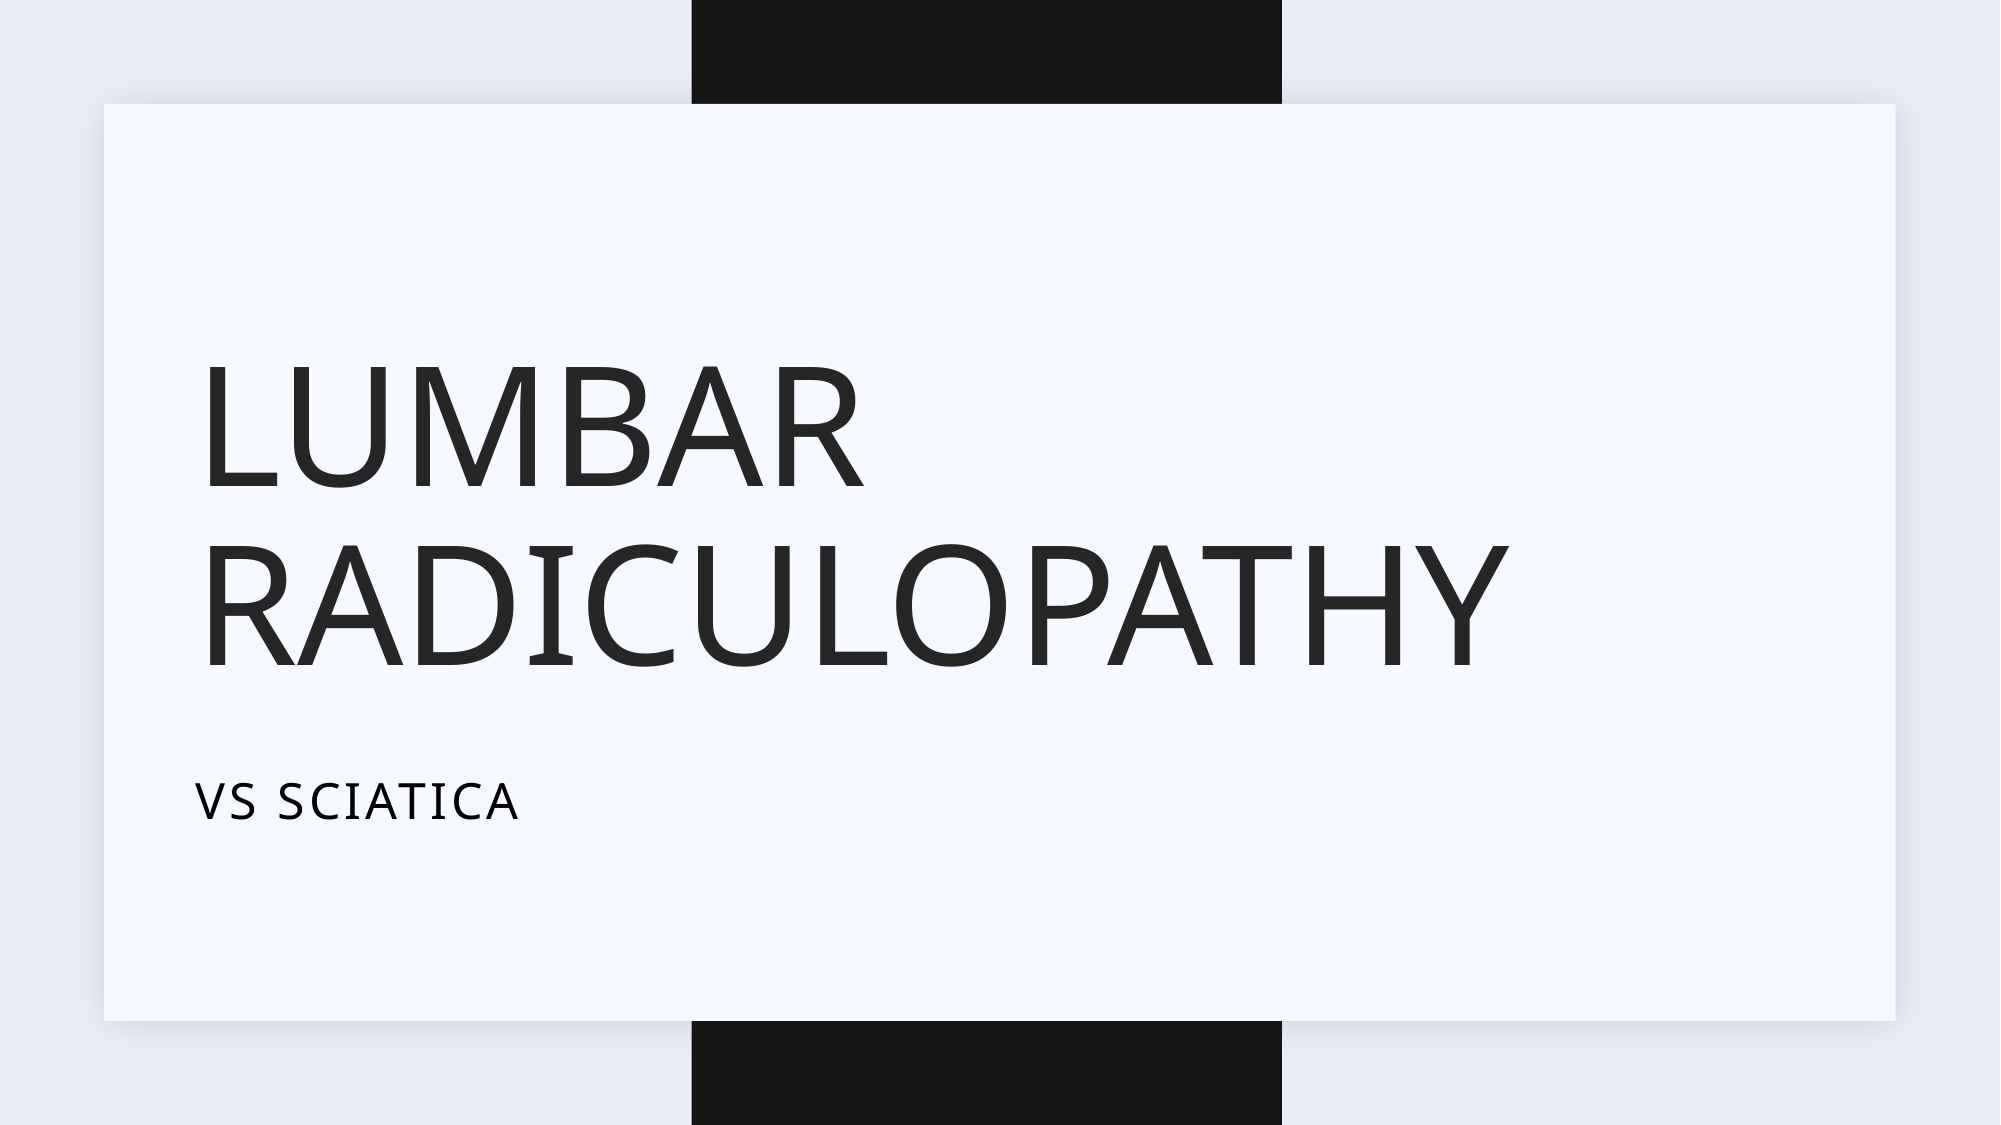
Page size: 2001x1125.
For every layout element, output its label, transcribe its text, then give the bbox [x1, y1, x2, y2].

text_box Lumbar radiculopathy [179, 124, 1830, 710]
text_box Vs Sciatica [180, 761, 1831, 950]
